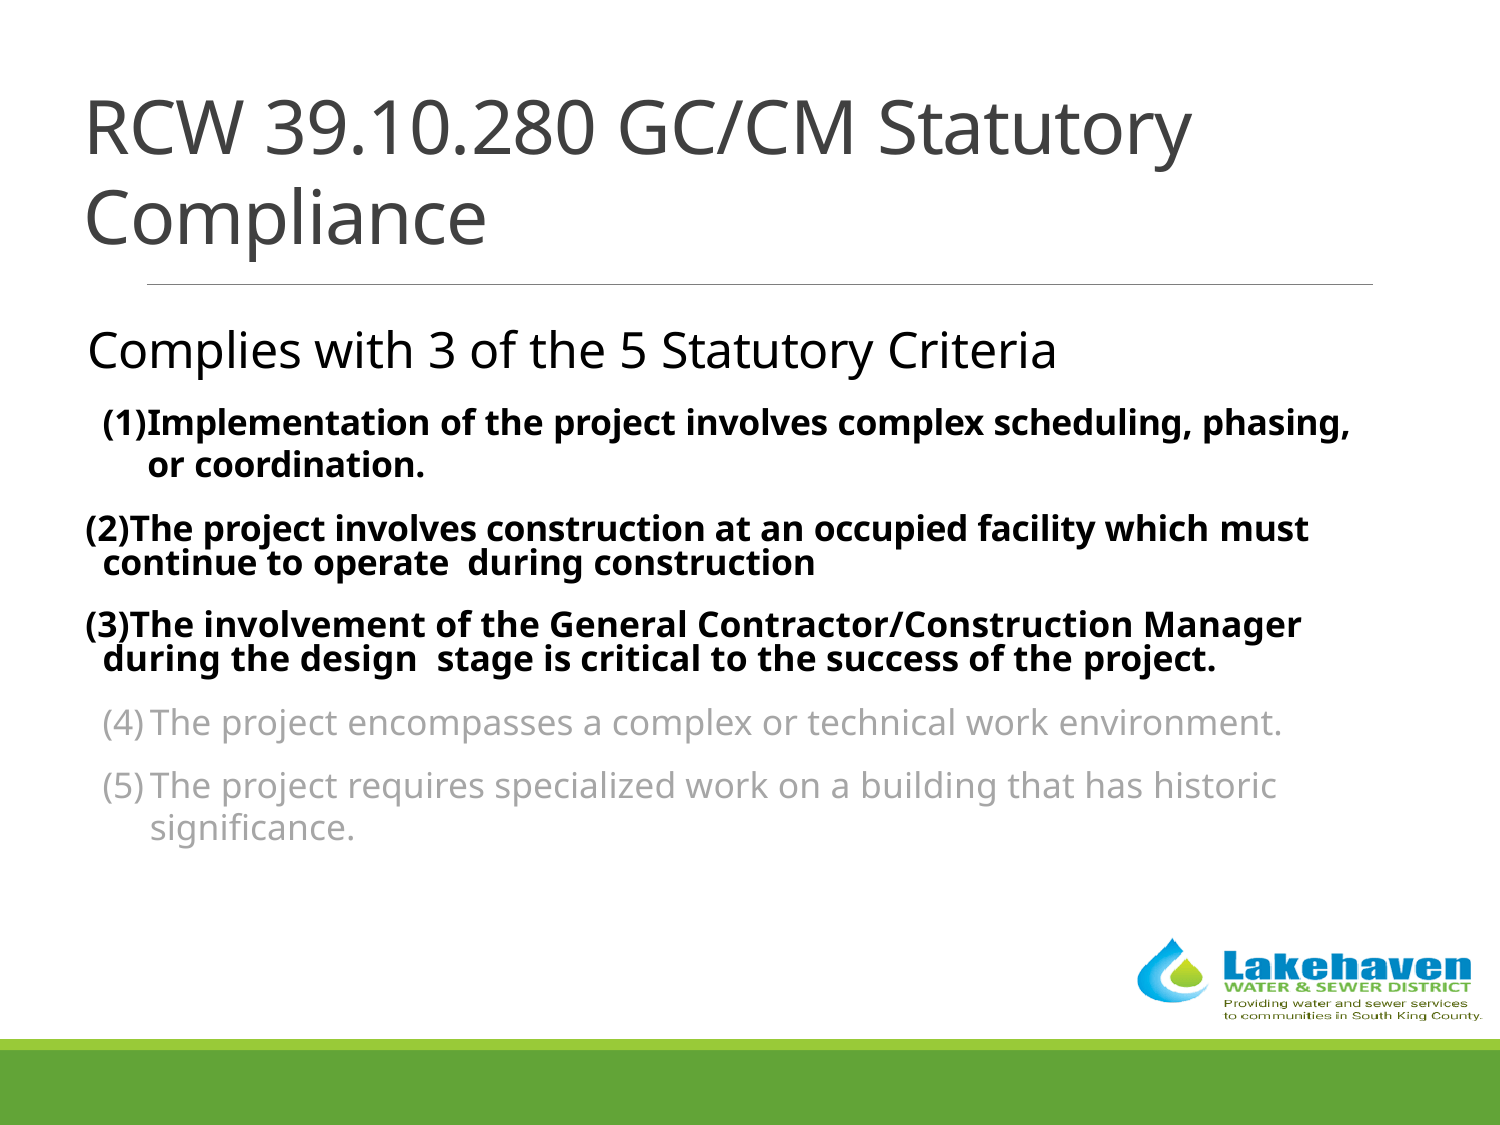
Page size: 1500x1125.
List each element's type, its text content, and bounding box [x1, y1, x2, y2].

text_box [1137, 937, 1483, 1021]
text_box Complies with 3 of the 5 Statutory Criteria Implementation of the project involves complex scheduling, phasing, or coordination. The project involves construction at an occupied facility which must continue to operate during construction The involvement of the General Contractor/Construction Manager during the design stage is critical to the success of the project. The project encompasses a complex or technical work environment. The project requires specialized work on a building that has historic significance. [85, 286, 1376, 848]
title RCW 39.10.280 GC/CM Statutory Compliance [81, 77, 1412, 267]
